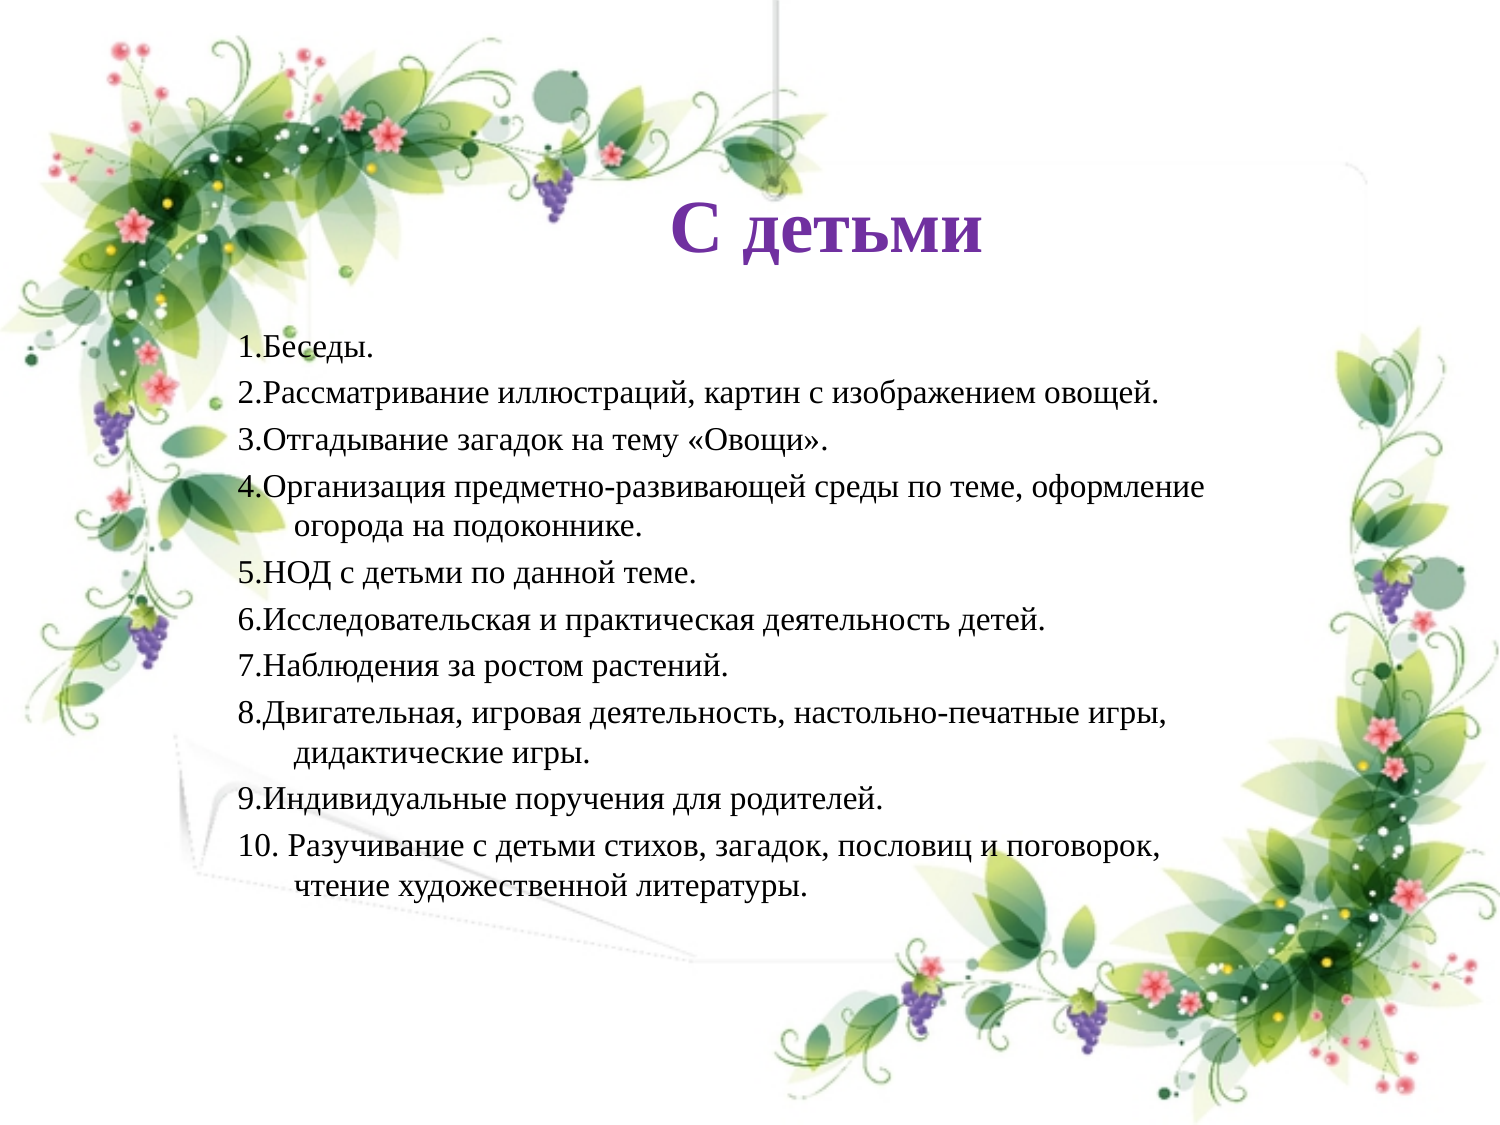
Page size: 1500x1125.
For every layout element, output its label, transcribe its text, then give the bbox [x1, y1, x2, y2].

list 1.Беседы. 2.Рассматривание иллюстраций, картин с изображением овощей. 3.Отгадывание загадок на тему «Овощи». 4.Организация предметно-развивающей среды по теме, оформление огорода на подоконнике. 5.НОД с детьми по данной теме. 6.Исследовательская и практическая деятельность детей. 7.Наблюдения за ростом растений. 8.Двигательная, игровая деятельность, настольно-печатные игры, дидактические игры. 9.Индивидуальные поручения для родителей. 10. Разучивание с детьми стихов, загадок, пословиц и поговорок, чтение художественной литературы. [222, 316, 1266, 1005]
picture [0, 0, 1500, 1125]
title С детьми [336, 128, 1336, 317]
